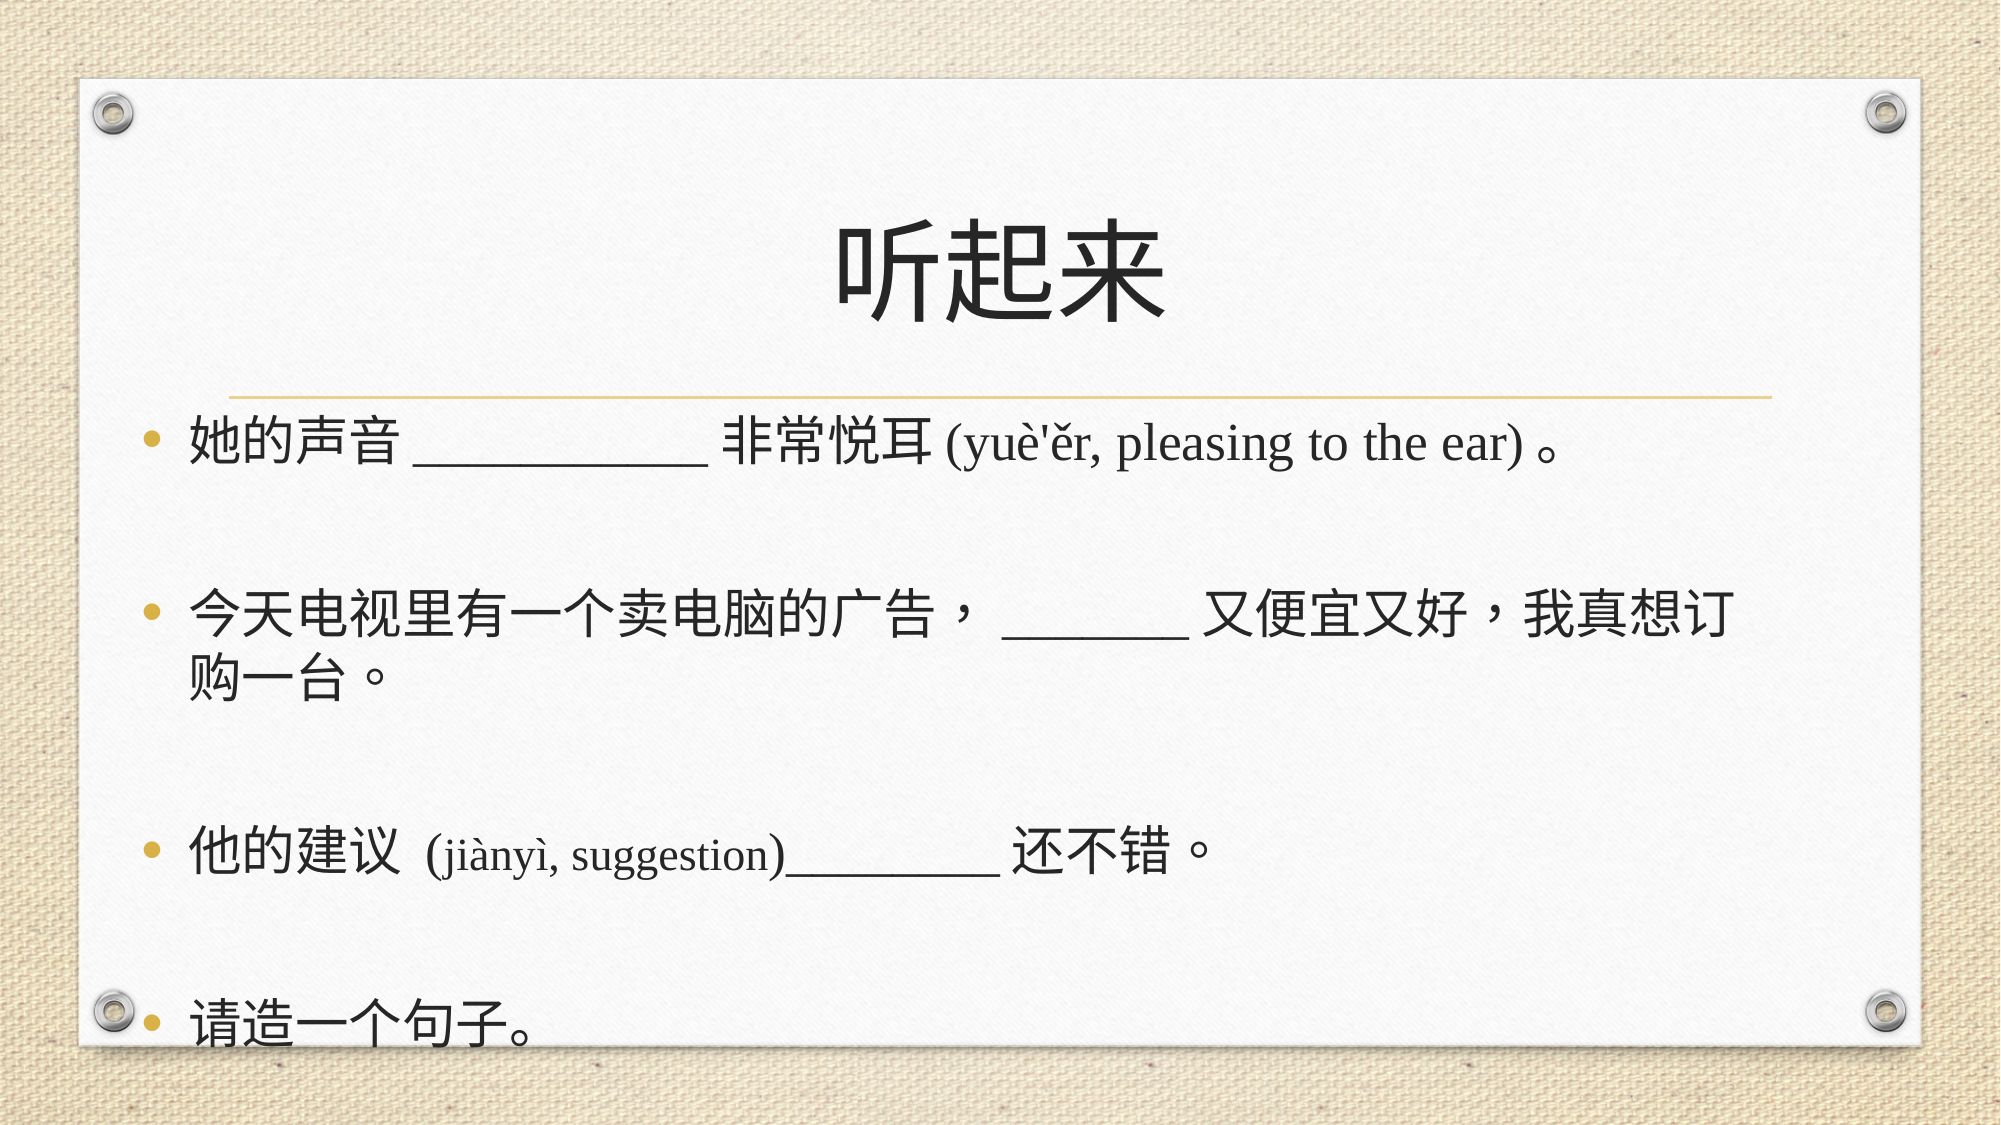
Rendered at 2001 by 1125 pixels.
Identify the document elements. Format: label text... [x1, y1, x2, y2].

picture [0, 0, 2001, 1125]
title 听起来 [212, 161, 1788, 375]
list 她的声音___________非常悦耳(yuè'ěr, pleasing to the ear)。 今天电视里有一个卖电脑的广告，_______又便宜又好，我真想订购一台。 他的建议 (jiànyì, suggestion)________还不错。 请造一个句子。 [126, 399, 1800, 1068]
